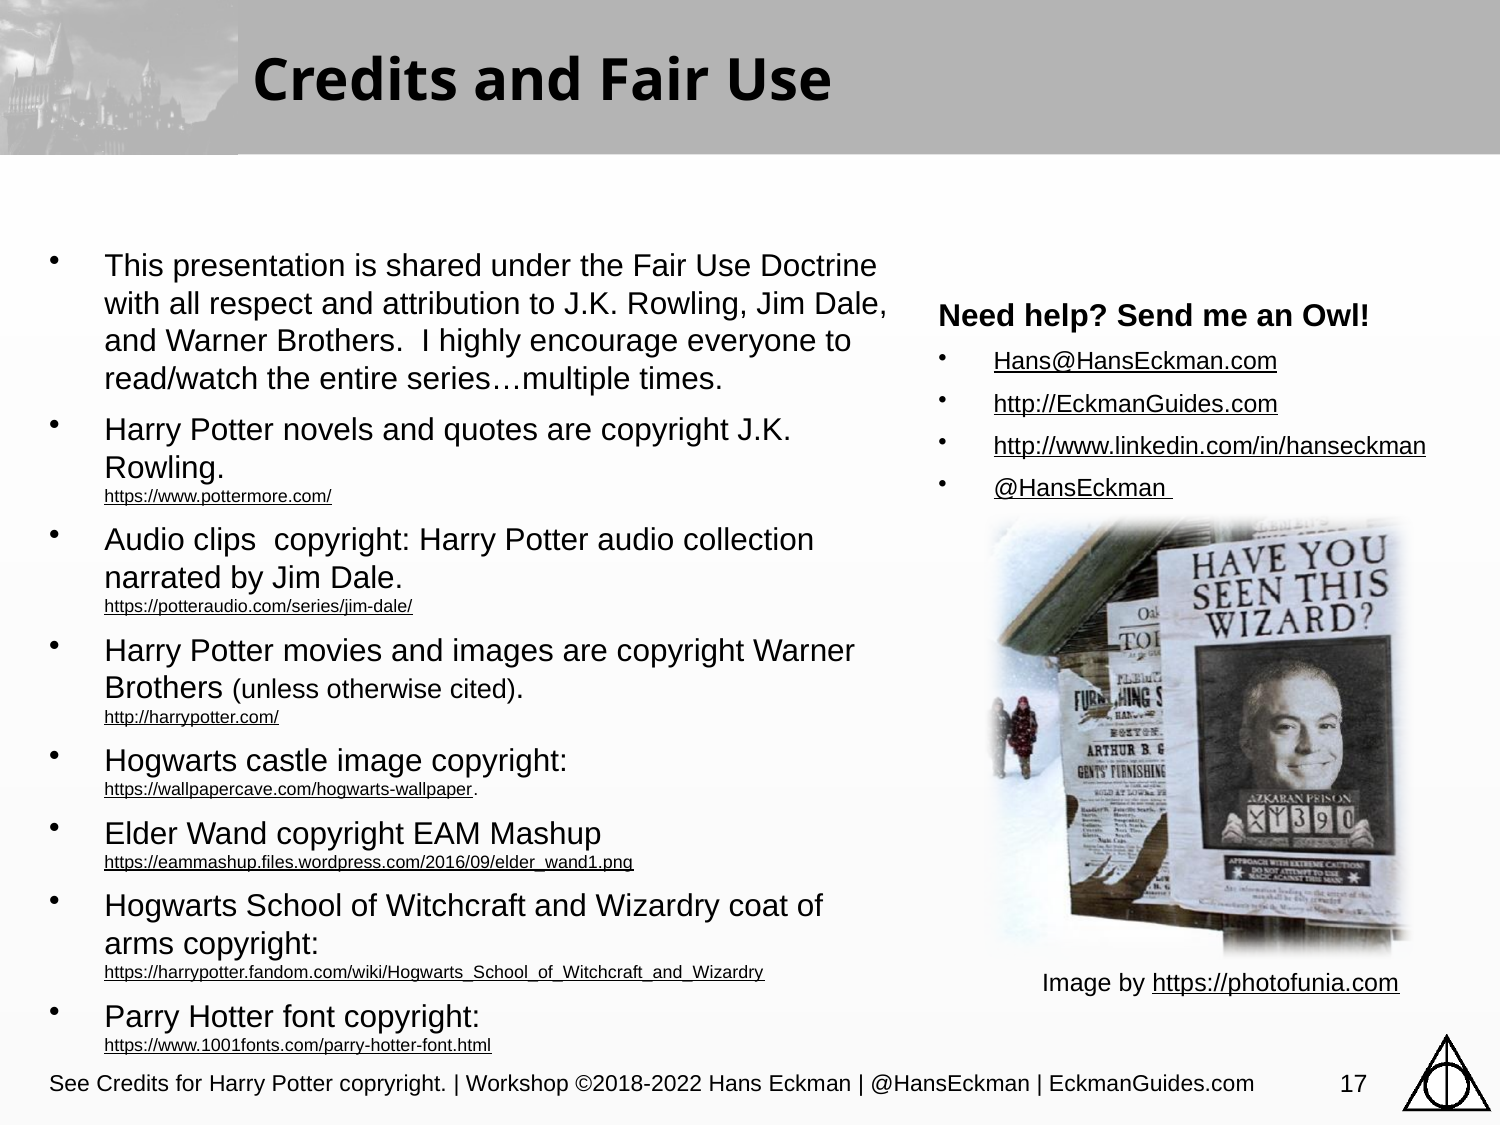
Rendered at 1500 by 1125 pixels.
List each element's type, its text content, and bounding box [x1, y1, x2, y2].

title Credits and Fair Use [237, 19, 1475, 135]
picture [1400, 1032, 1493, 1113]
list This presentation is shared under the Fair Use Doctrine with all respect and attribution to J.K. Rowling, Jim Dale, and Warner Brothers. I highly encourage everyone to read/watch the entire series…multiple times. Harry Potter novels and quotes are copyright J.K. Rowling. https://www.pottermore.com/ Audio clips copyright: Harry Potter audio collection narrated by Jim Dale. https://potteraudio.com/series/jim-dale/ Harry Potter movies and images are copyright Warner Brothers (unless otherwise cited). http://harrypotter.com/ Hogwarts castle image copyright: https://wallpapercave.com/hogwarts-wallpaper. Elder Wand copyright EAM Mashup https://eammashup.files.wordpress.com/2016/09/elder_wand1.png Hogwarts School of Witchcraft and Wizardry coat of arms copyright: https://harrypotter.fandom.com/wiki/Hogwarts_School_of_Witchcraft_and_Wizardry Parry Hotter font copyright: https://www.1001fonts.com/parry-hotter-font.html [34, 237, 913, 1062]
list Need help? Send me an Owl! Hans@HansEckman.com http://EckmanGuides.com http://www.linkedin.com/in/hanseckman @HansEckman [923, 287, 1475, 513]
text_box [983, 512, 1415, 1005]
slide_number 17 [1307, 1062, 1400, 1103]
footer See Credits for Harry Potter copryright. | Workshop ©2018-2022 Hans Eckman | @HansEckman | EckmanGuides.com [34, 1062, 1307, 1103]
